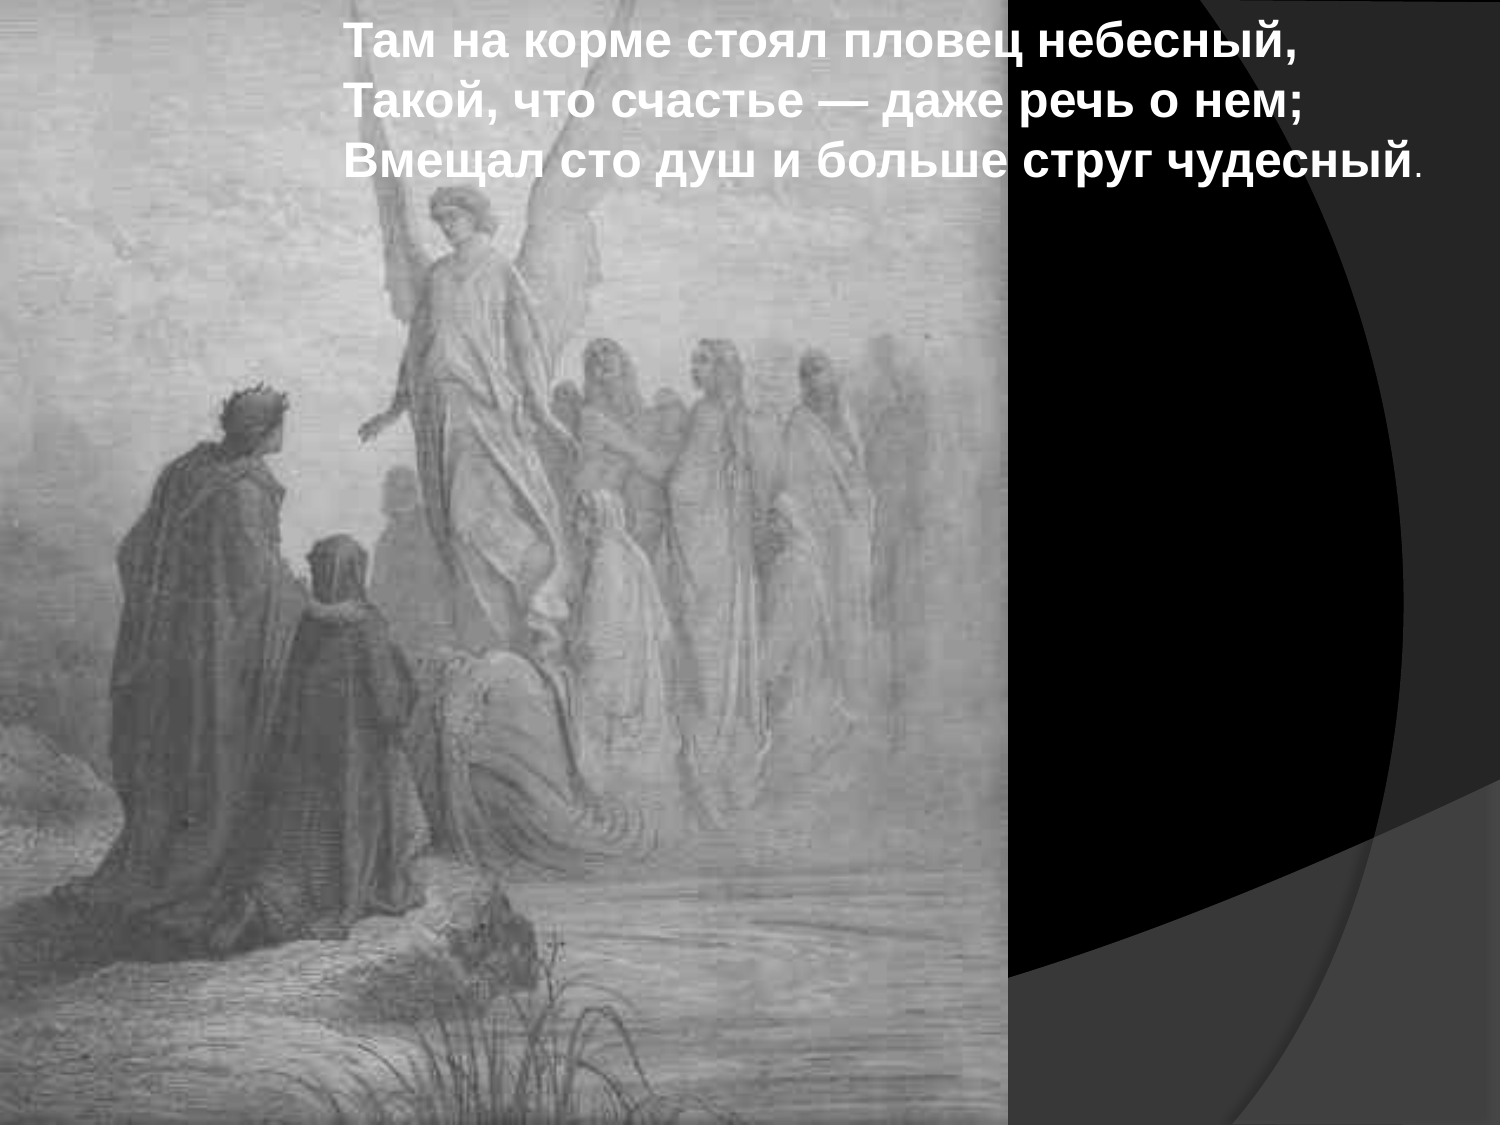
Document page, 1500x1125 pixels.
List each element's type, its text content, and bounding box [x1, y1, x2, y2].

text_box Там на корме стоял пловец небесный, Такой, что счастье — даже речь о нем; Вмещал сто душ и больше струг чудесный. [1017, 0, 1500, 195]
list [0, 0, 1008, 1125]
